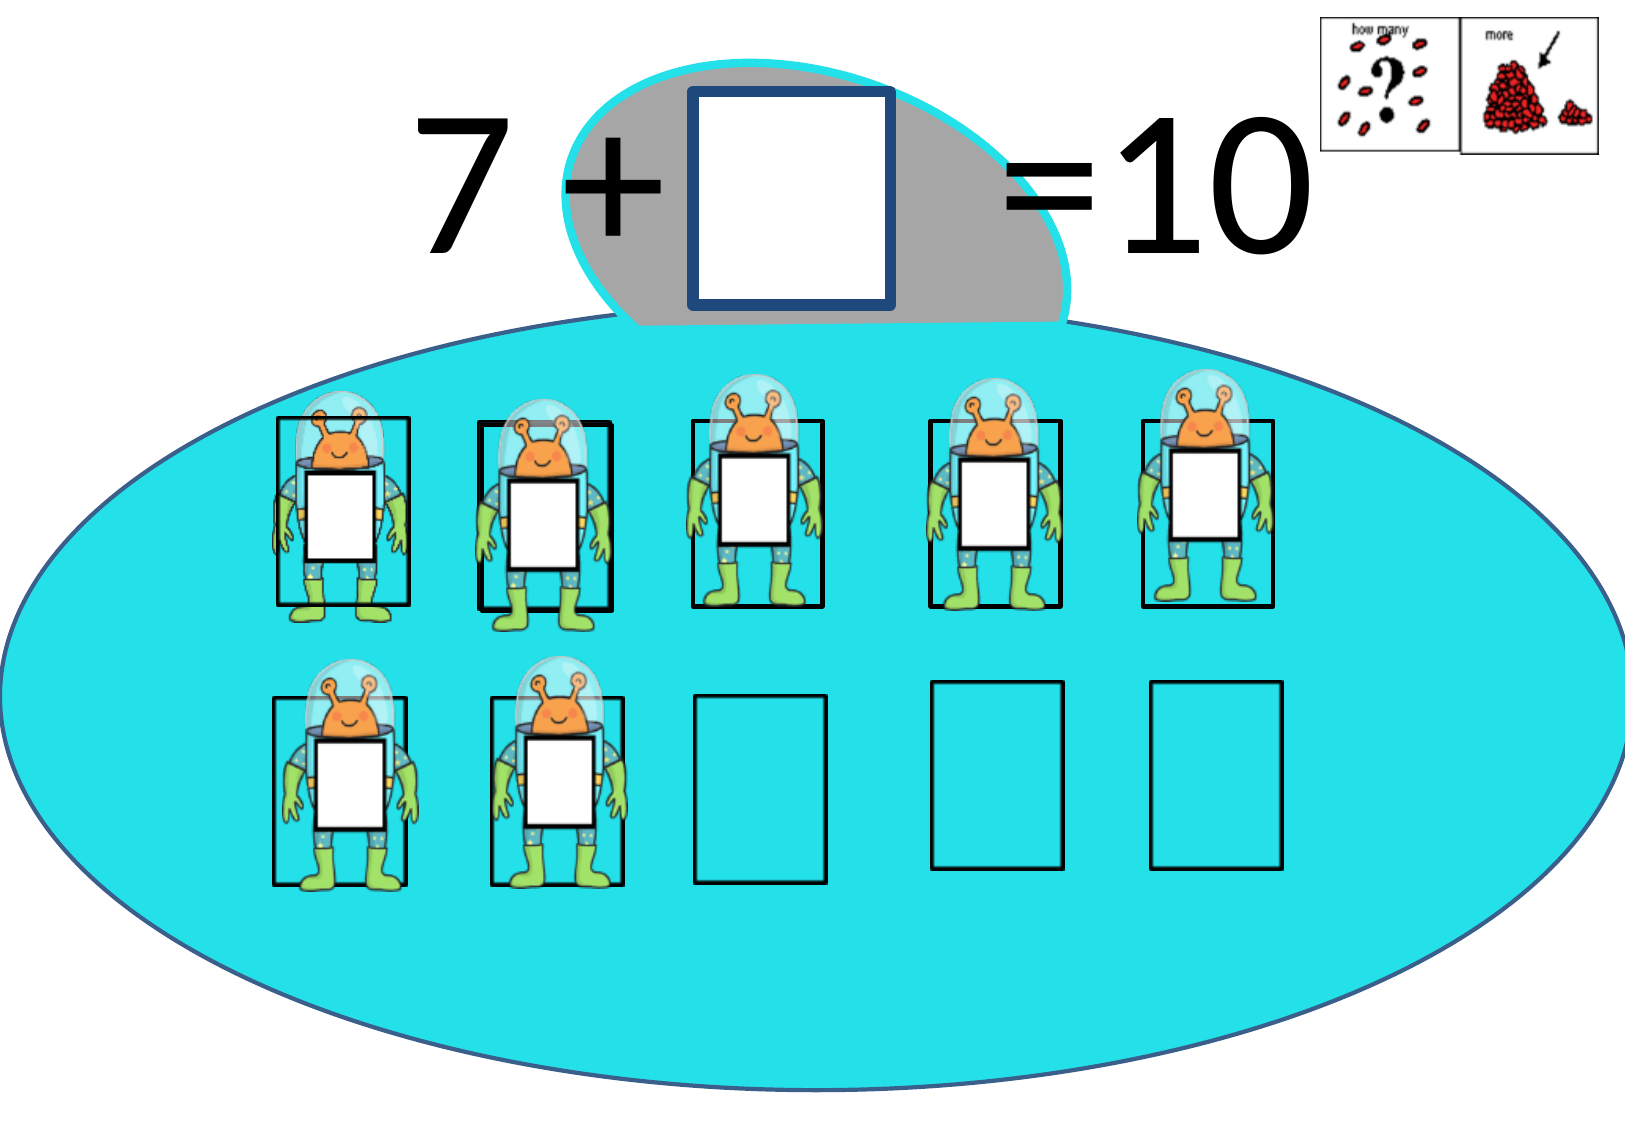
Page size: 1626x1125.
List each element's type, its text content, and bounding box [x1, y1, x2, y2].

text_box [691, 90, 892, 307]
picture [490, 656, 629, 889]
text_box [0, 312, 1625, 1093]
picture [1149, 680, 1285, 871]
picture [1136, 368, 1274, 602]
text_box 7 + =10 [395, 37, 1594, 303]
picture [686, 374, 823, 607]
picture [272, 391, 412, 623]
picture [475, 399, 612, 633]
picture [1320, 17, 1599, 155]
picture [272, 659, 419, 892]
picture [930, 680, 1065, 871]
picture [926, 378, 1063, 612]
text_box [608, 303, 1069, 332]
picture [692, 693, 828, 885]
